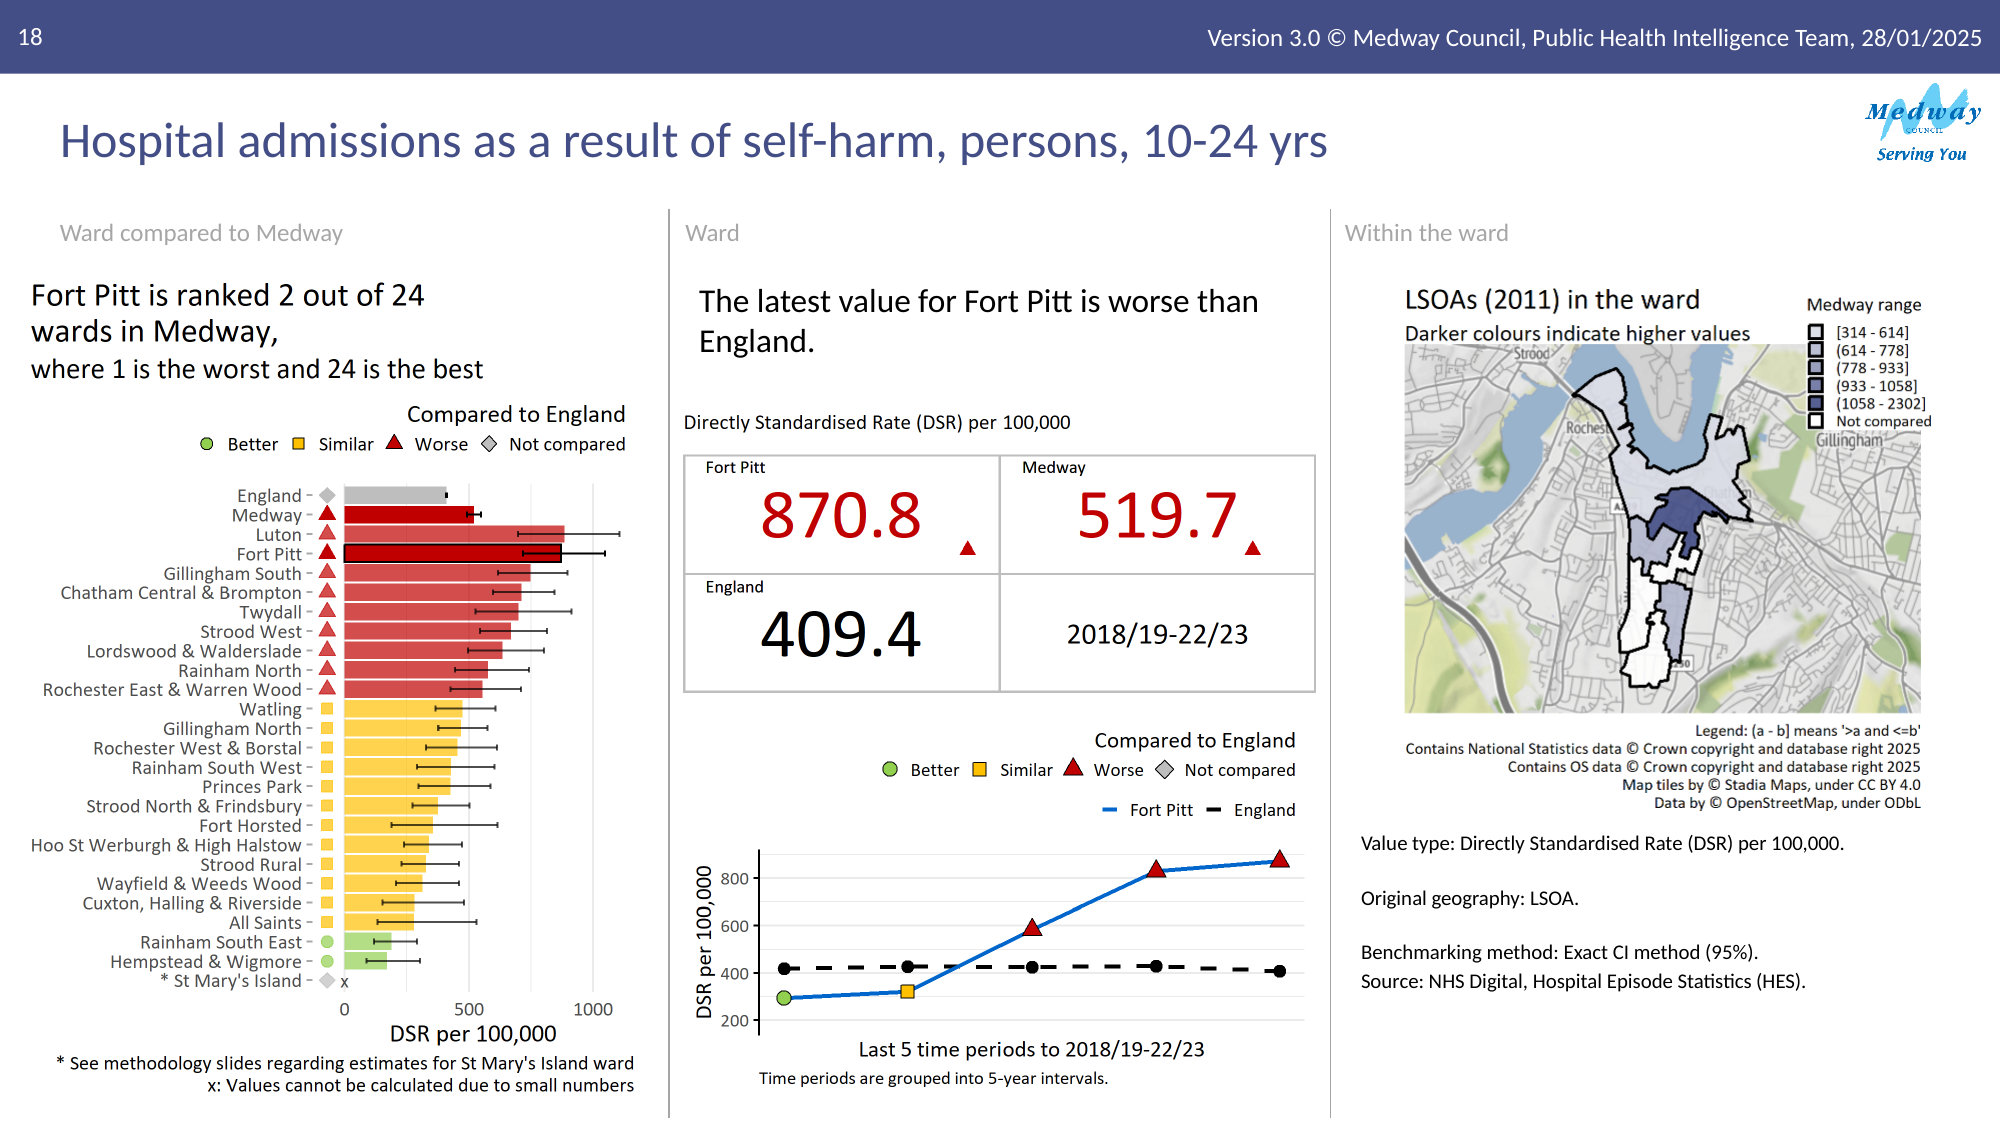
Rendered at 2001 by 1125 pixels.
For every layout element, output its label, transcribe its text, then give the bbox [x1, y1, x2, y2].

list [1345, 278, 1981, 811]
title Hospital admissions as a result of self-harm, persons, 10-24 yrs [45, 83, 1866, 191]
list Version 3.0 © Medway Council, Public Health Intelligence Team, 28/01/2025 [881, 2, 2000, 72]
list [683, 710, 1316, 1107]
slide_number 18 [2, 5, 239, 66]
list The latest value for Fort Pitt is worse than England. [684, 272, 1316, 386]
list Value type: Directly Standardised Rate (DSR) per 100,000. Original geography: LSOA. Benchmarking method: Exact CI method (95%). Source: NHS Digital, Hospital Episode Statistics (HES). [1346, 822, 1981, 1106]
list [683, 403, 1316, 693]
picture [1866, 83, 1981, 162]
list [19, 271, 646, 1107]
